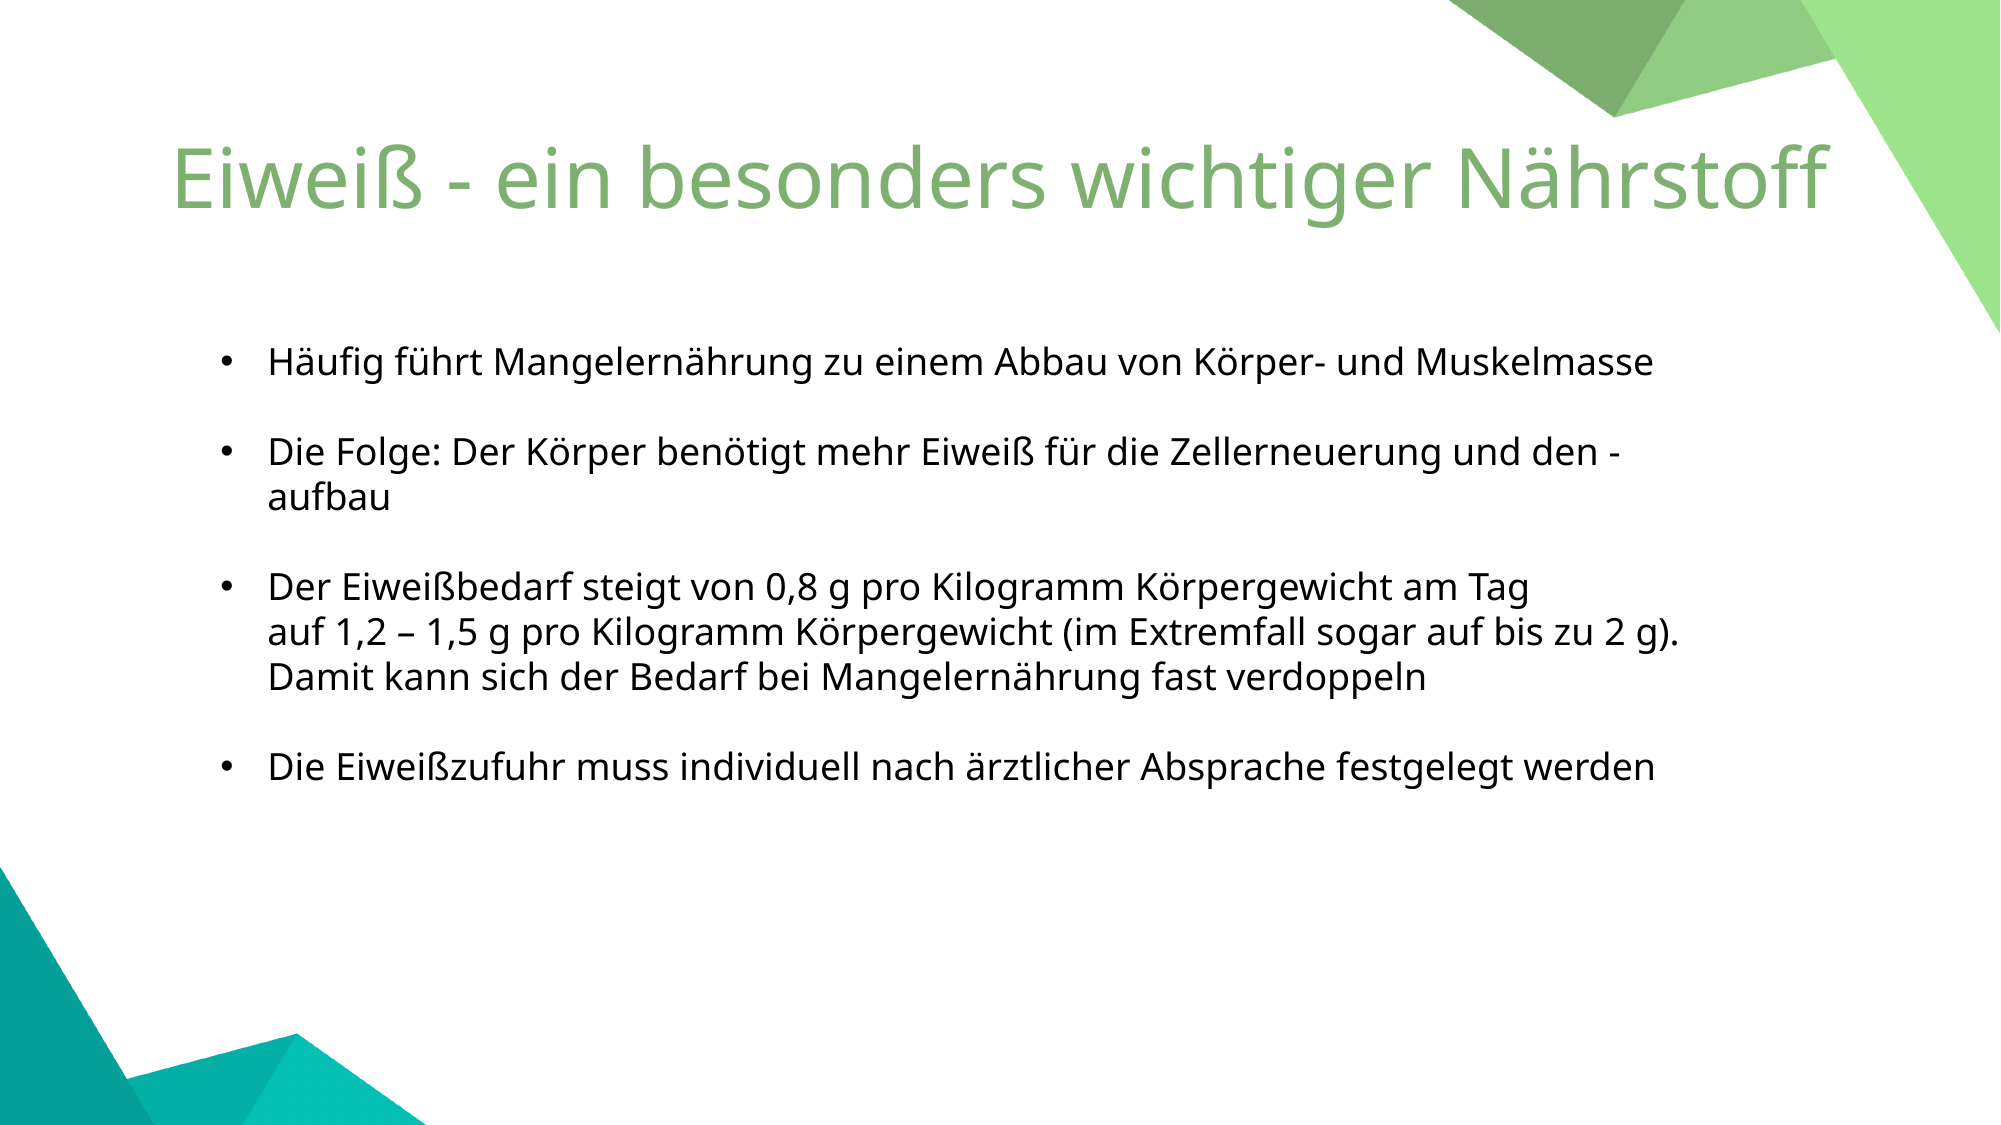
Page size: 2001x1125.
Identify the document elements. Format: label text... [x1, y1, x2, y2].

text_box Eiweiß - ein besonders wichtiger Nährstoff [0, 118, 1446, 233]
text_box Häufig führt Mangelernährung zu einem Abbau von Körper- und Muskelmasse Die Folge: Der Körper benötigt mehr Eiweiß für die Zellerneuerung und den -aufbau Der Eiweißbedarf steigt von 0,8 g pro Kilogramm Körpergewicht am Tag auf 1,2 – 1,5 g pro Kilogramm Körpergewicht (im Extremfall sogar auf bis zu 2 g). Damit kann sich der Bedarf bei Mangelernährung fast verdoppeln Die Eiweißzufuhr muss individuell nach ärztlicher Absprache festgelegt werden [205, 330, 1724, 796]
picture [0, 821, 432, 1125]
picture [1446, 0, 2000, 391]
